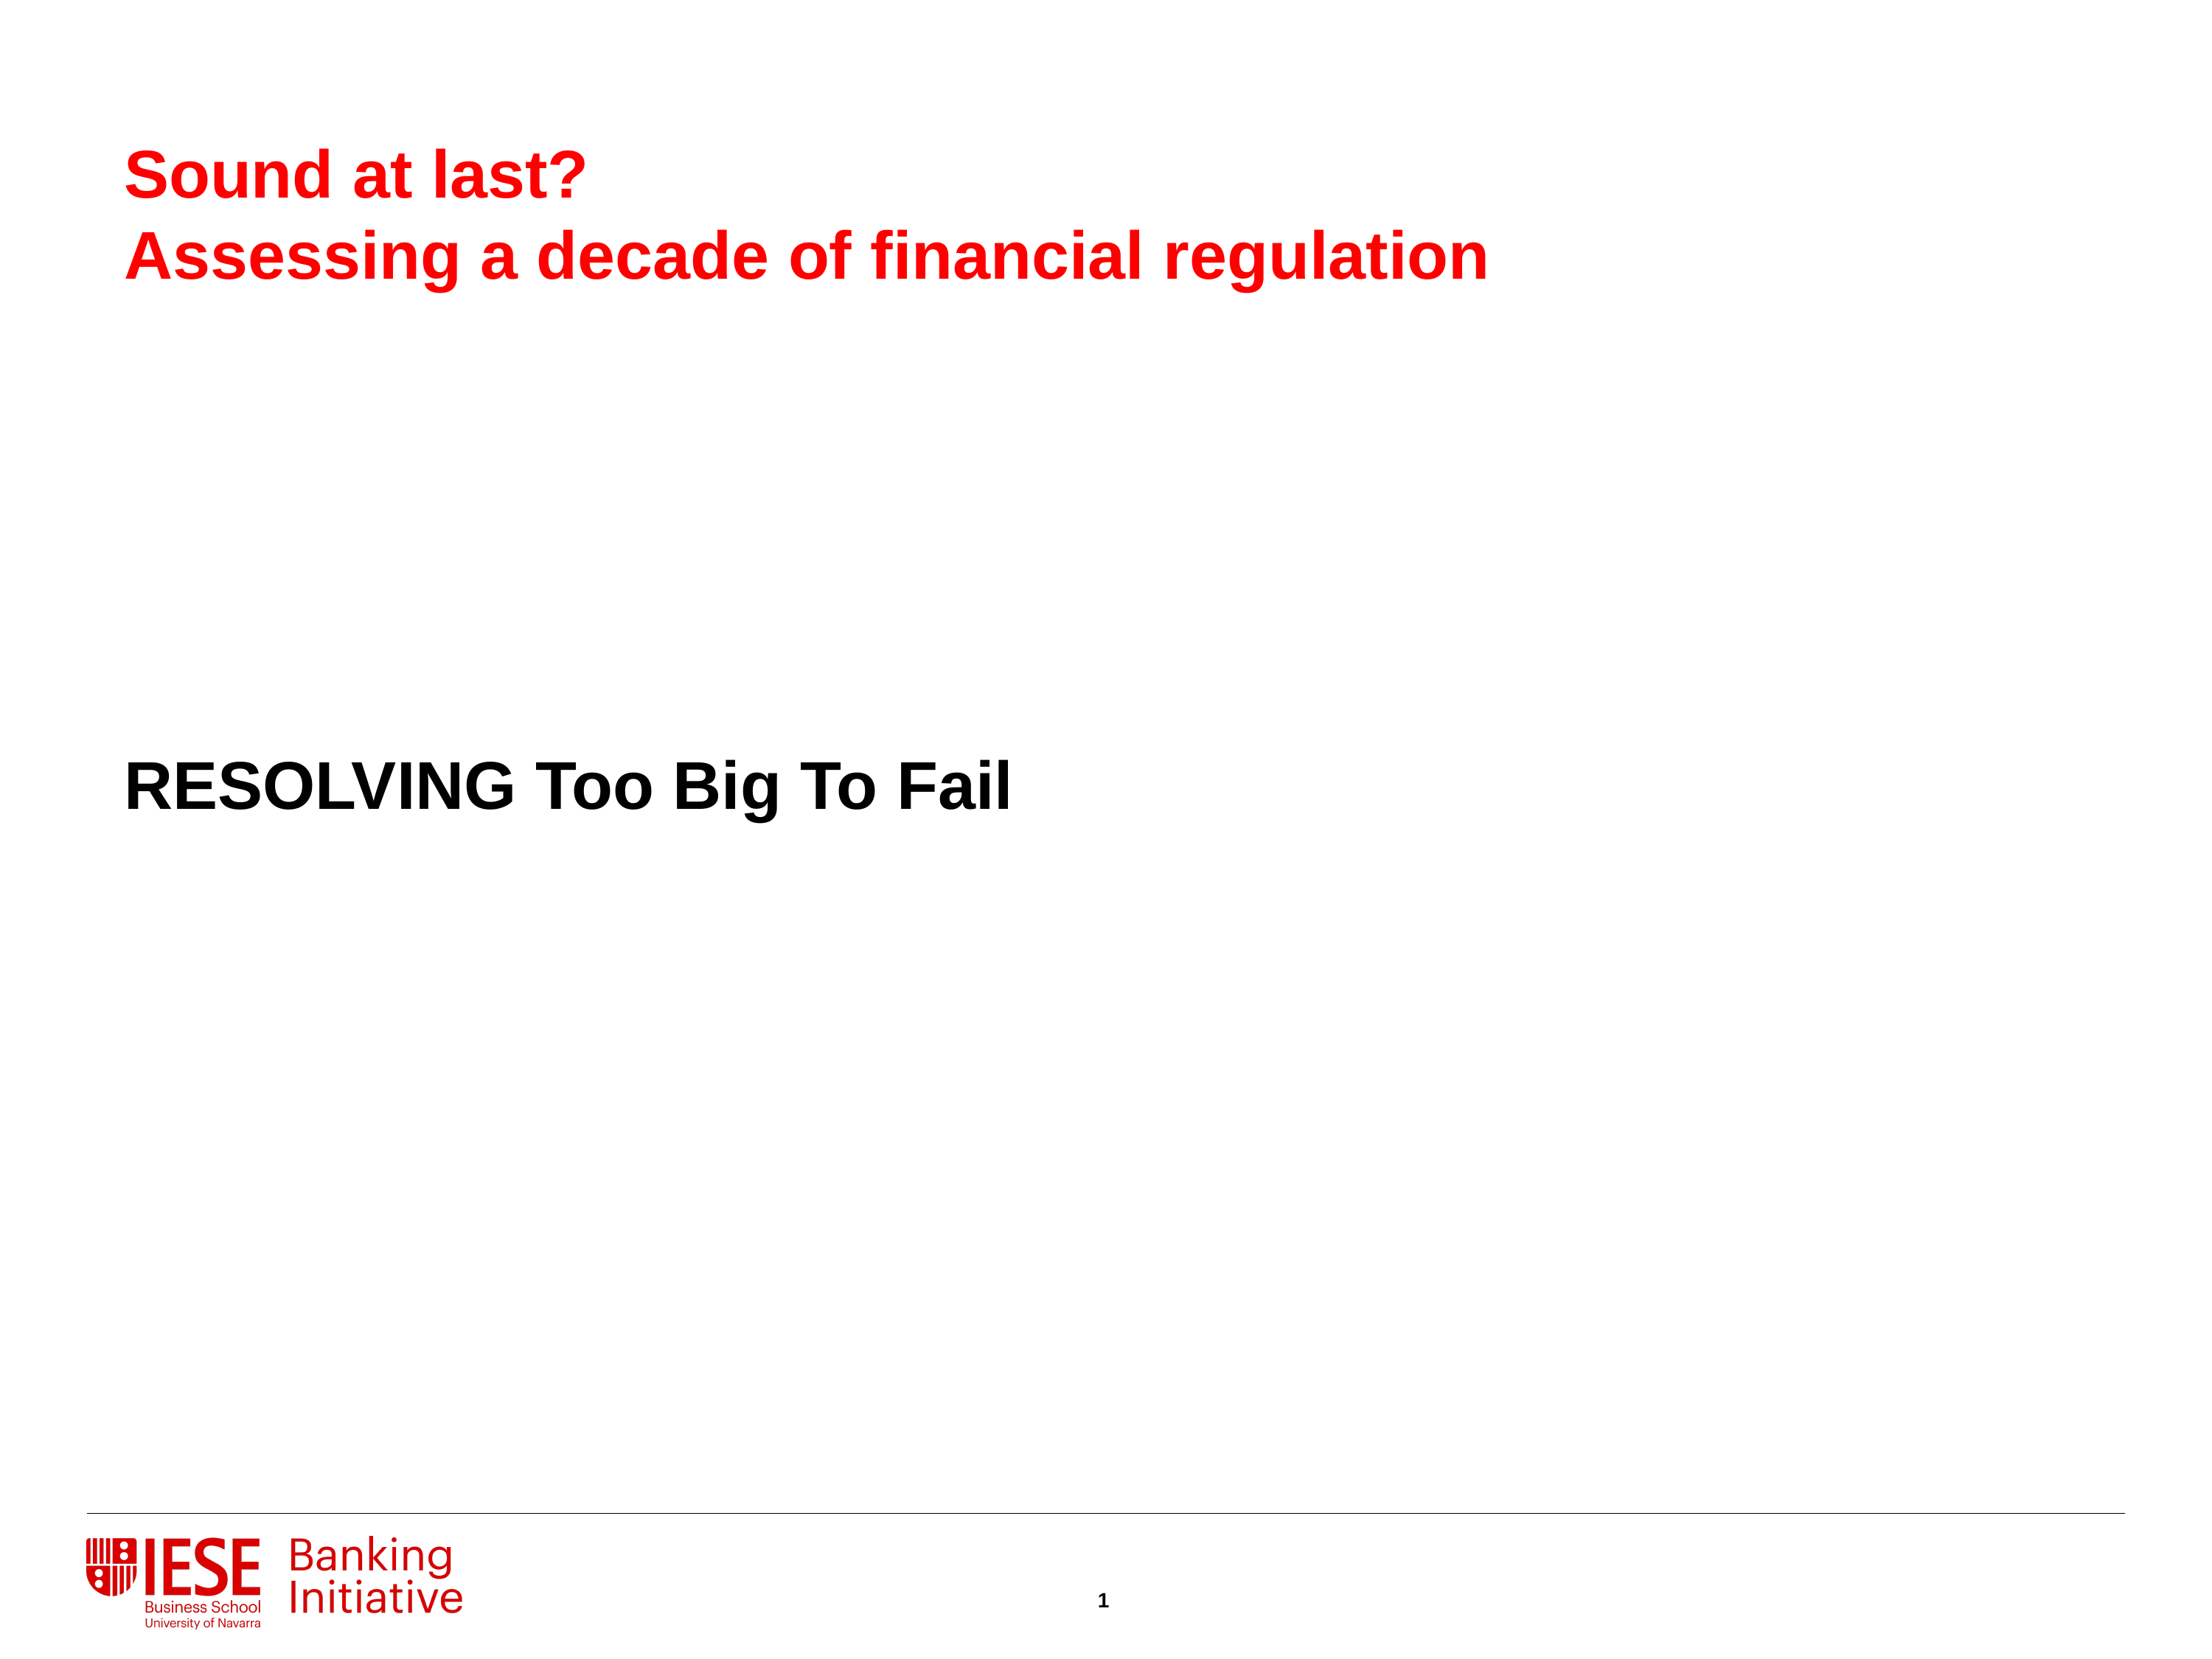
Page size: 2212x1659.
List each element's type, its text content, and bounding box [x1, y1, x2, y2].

picture [86, 1536, 462, 1630]
text_box Sound at last? Assessing a decade of financial regulation [113, 125, 2056, 298]
text_box RESOLVING Too Big To Fail [113, 736, 2118, 895]
